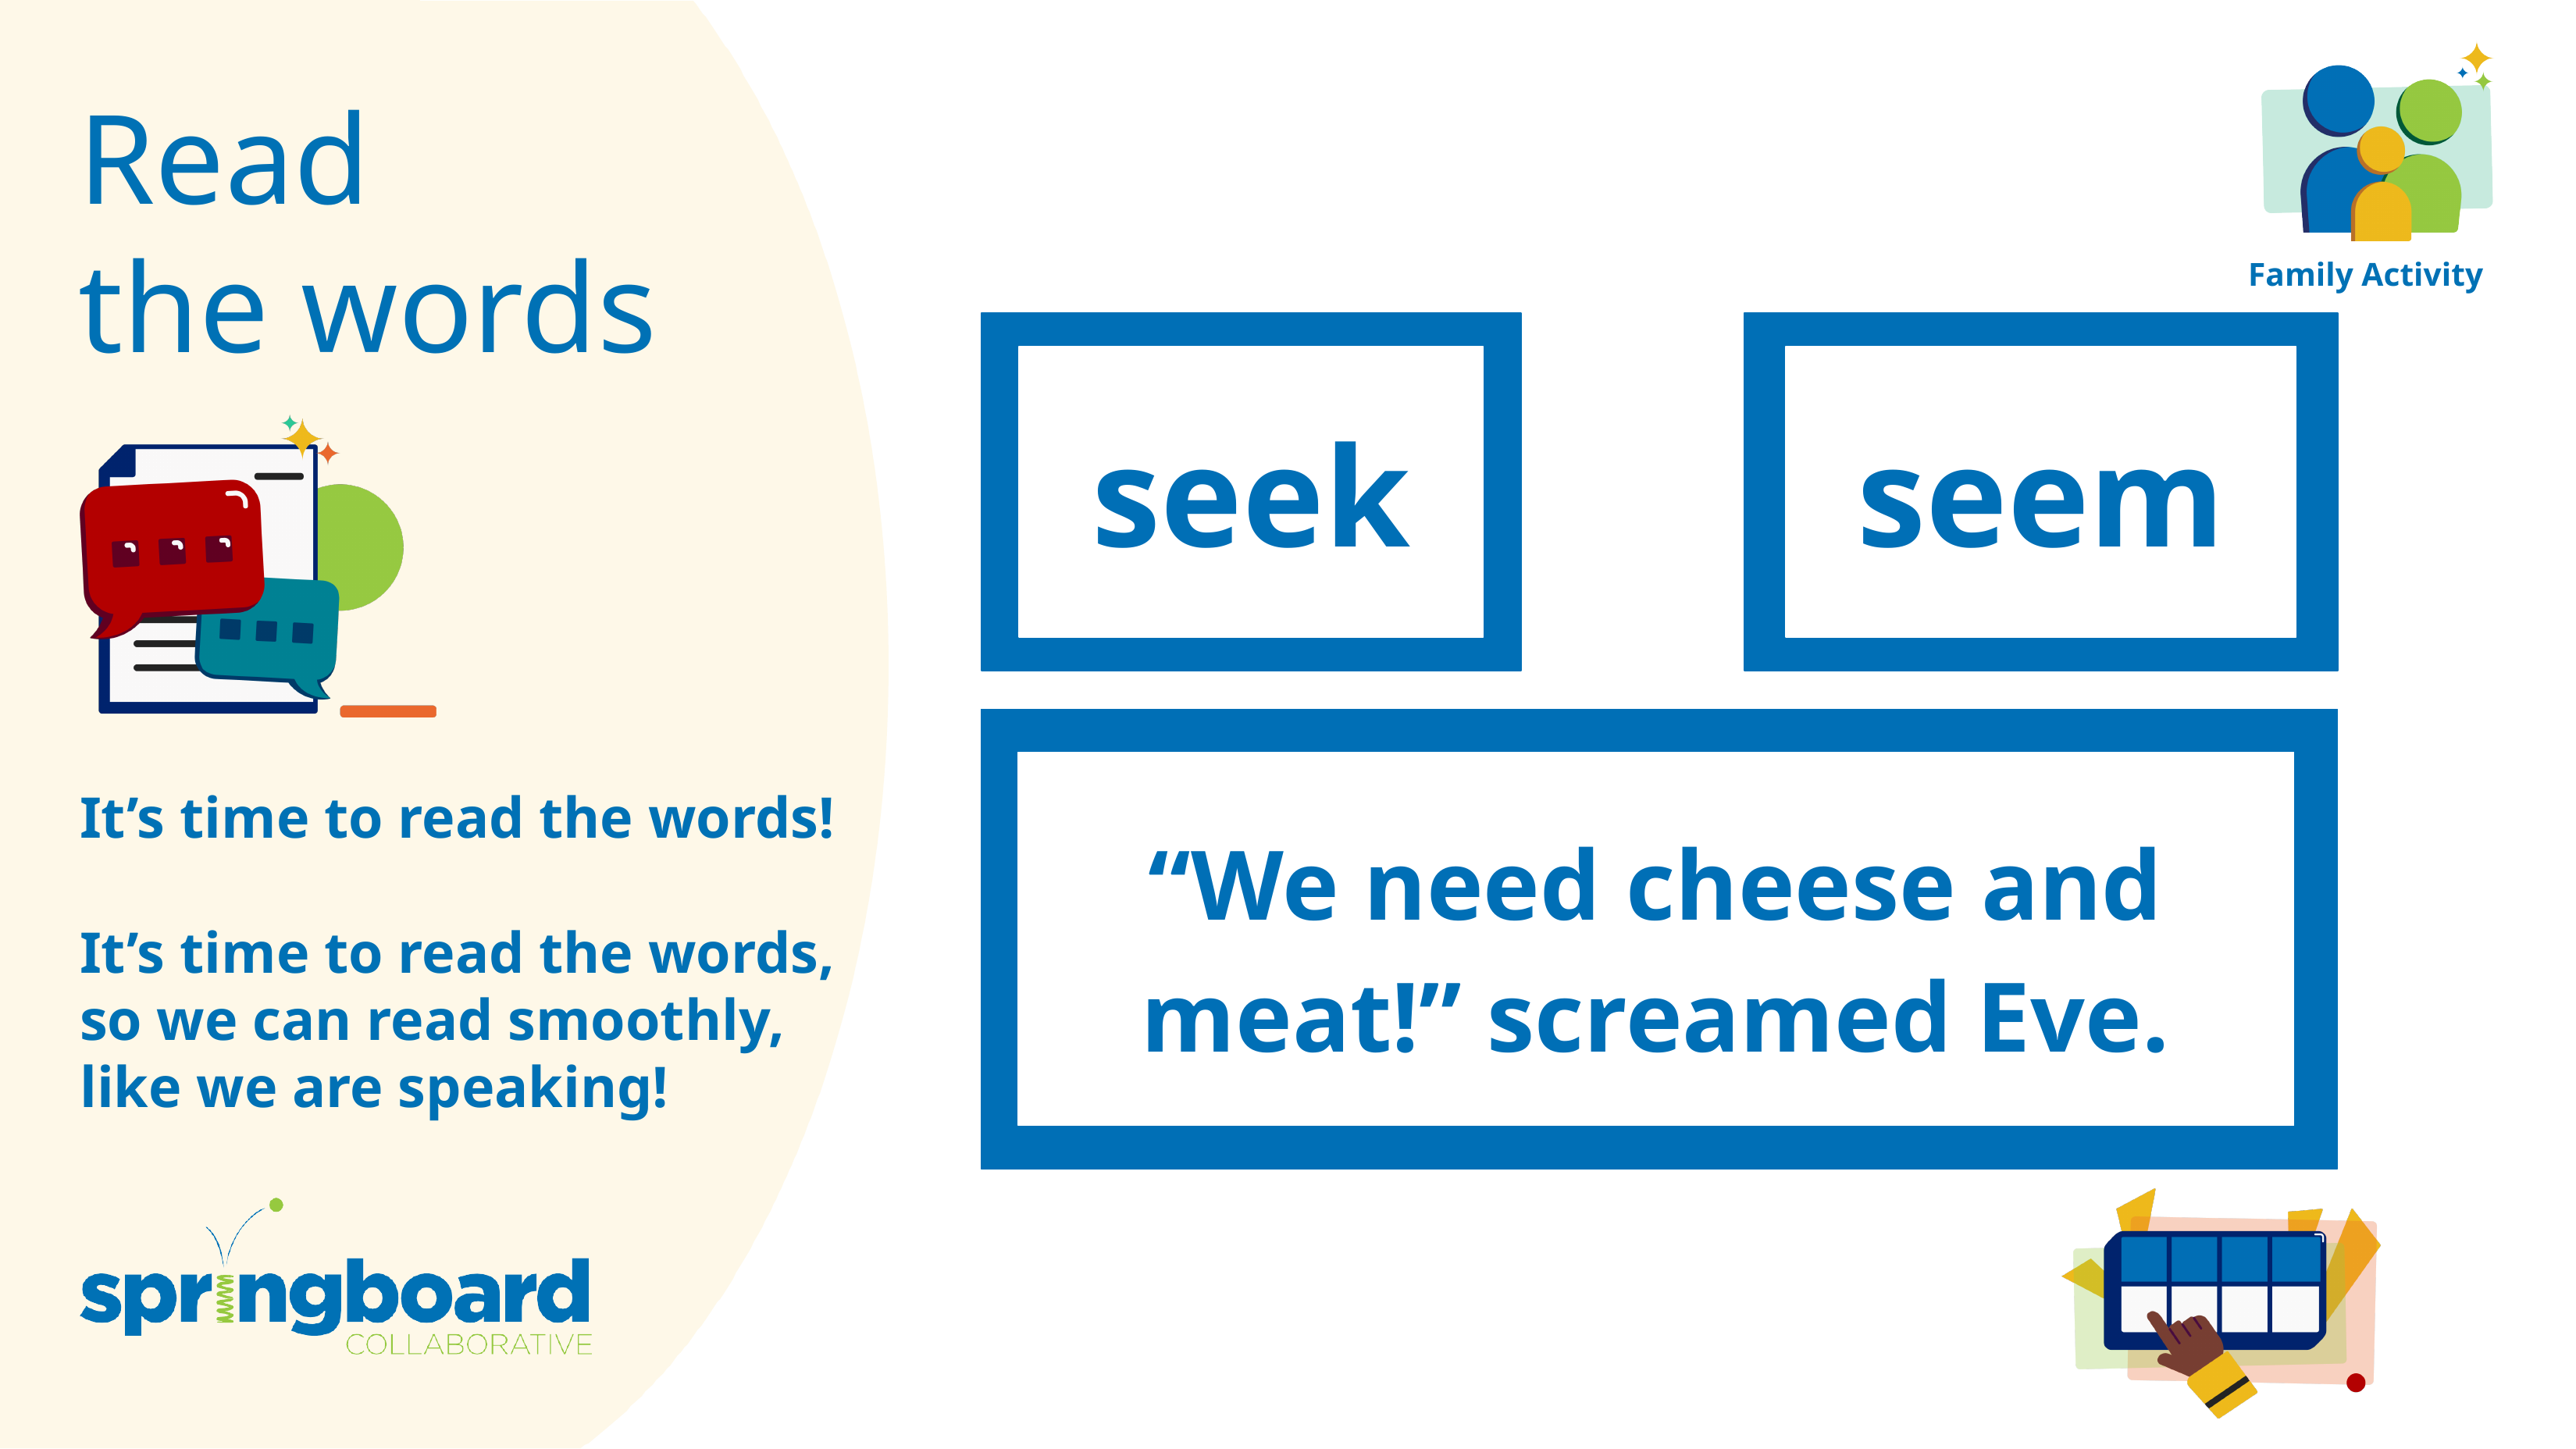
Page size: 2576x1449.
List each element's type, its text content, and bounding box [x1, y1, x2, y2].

text_box Family Activity [2246, 251, 2510, 293]
picture [2261, 40, 2496, 241]
list Read the words [78, 80, 814, 365]
picture [80, 414, 436, 718]
picture [80, 1198, 592, 1355]
text_box It’s time to read the words! It’s time to read the words, so we can read smoothly, like we are speaking! [78, 780, 851, 1119]
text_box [1744, 312, 2339, 671]
picture [2061, 1187, 2381, 1419]
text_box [981, 709, 2338, 1170]
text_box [981, 312, 1522, 671]
